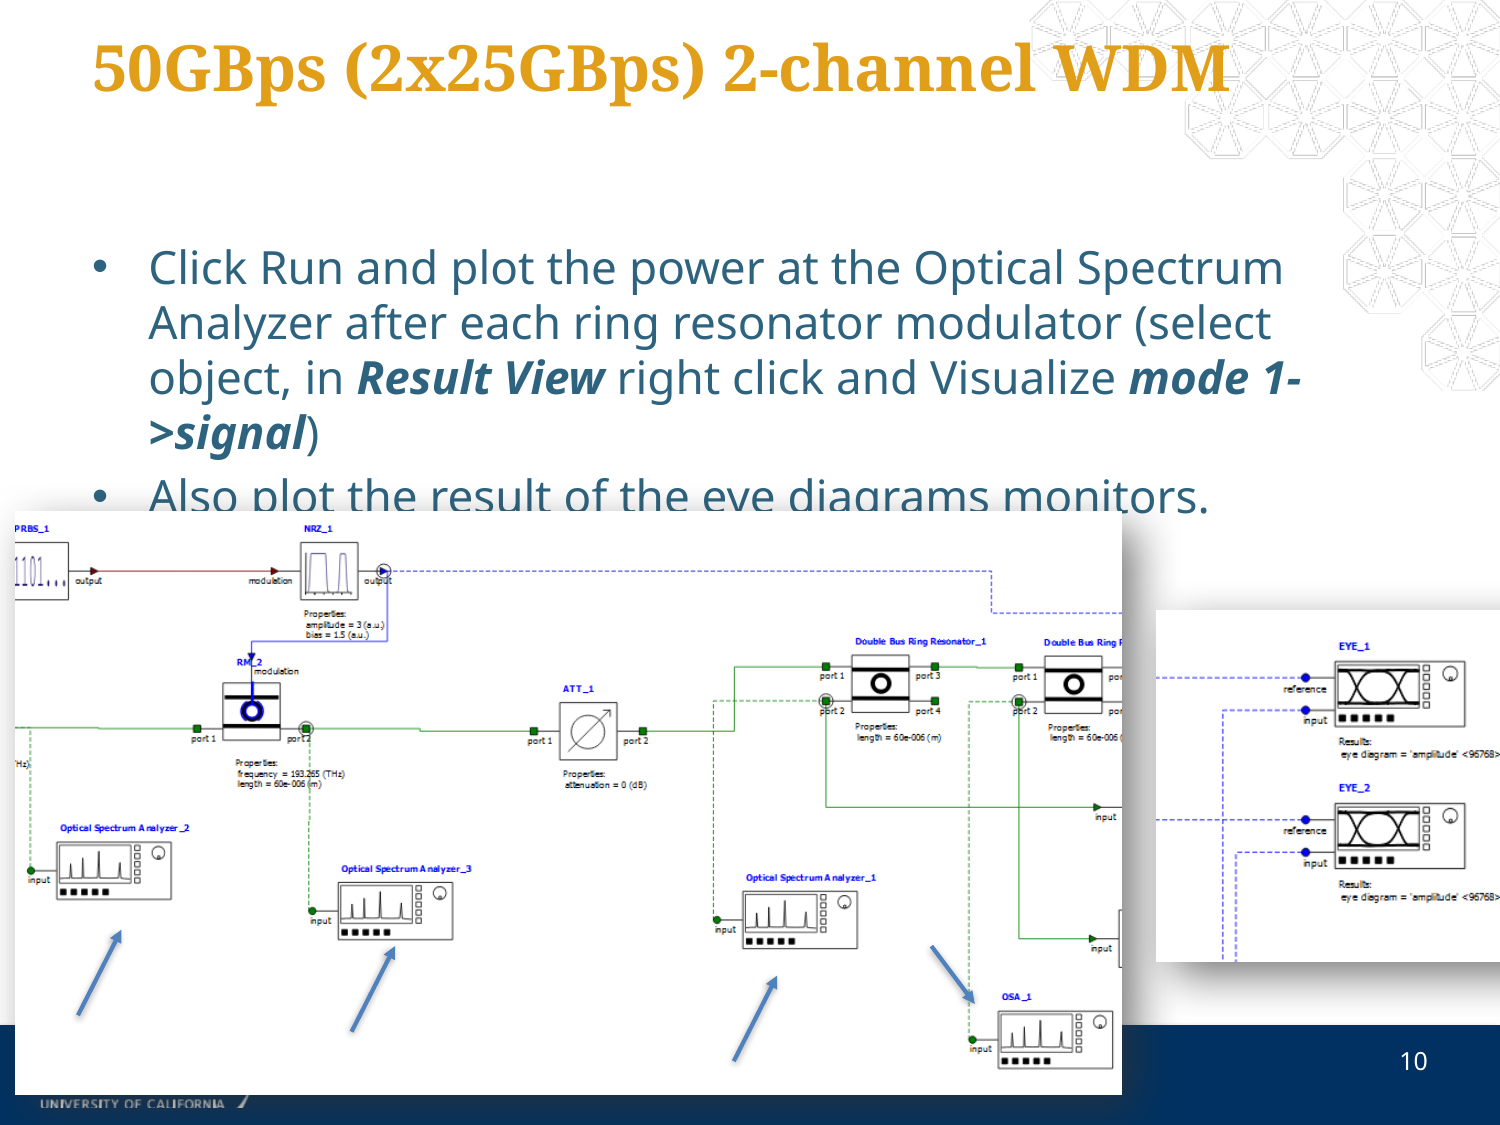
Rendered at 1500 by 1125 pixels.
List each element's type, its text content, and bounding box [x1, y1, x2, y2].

list Click Run and plot the power at the Optical Spectrum Analyzer after each ring resonator modulator (select object, in Result View right click and Visualize mode 1->signal) Also plot the result of the eye diagrams monitors. [77, 231, 1377, 595]
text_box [14, 511, 1122, 1096]
picture [1156, 609, 1500, 962]
title 50GBps (2x25GBps) 2-channel WDM [77, 19, 1351, 175]
